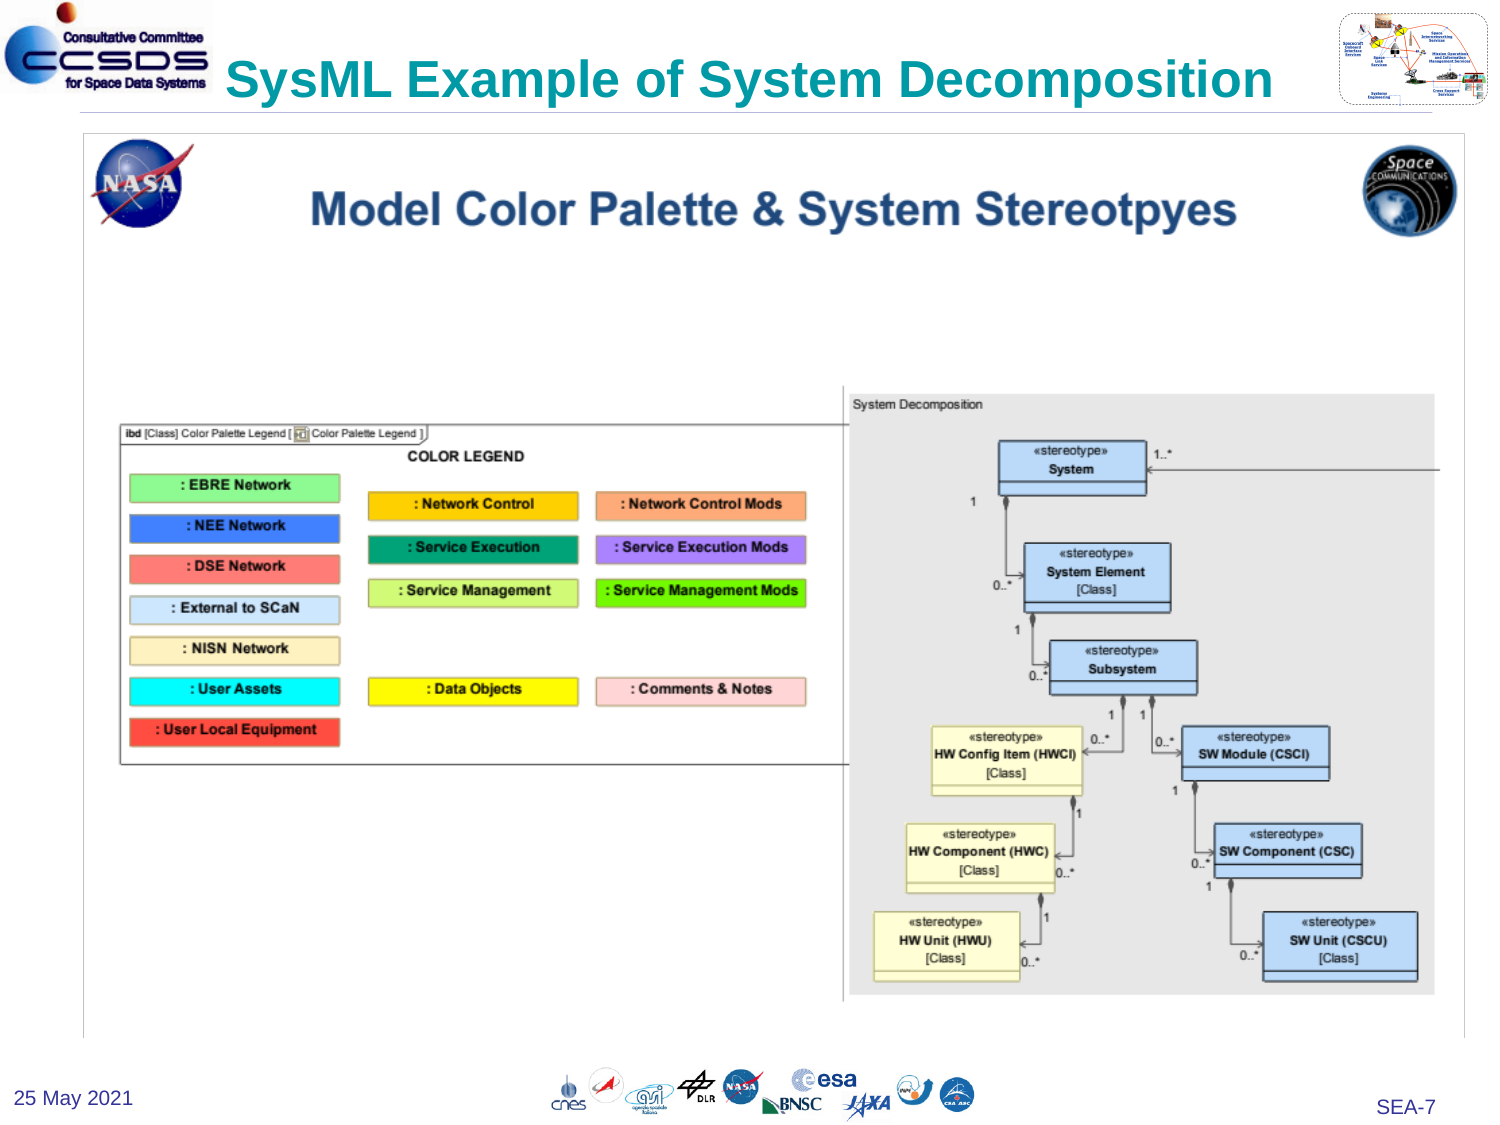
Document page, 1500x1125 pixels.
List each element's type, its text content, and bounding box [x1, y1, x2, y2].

picture [549, 1064, 975, 1125]
picture [1338, 12, 1488, 106]
picture [0, 0, 213, 94]
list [62, 124, 1471, 1038]
title SysML Example of System Decomposition [75, 45, 1425, 123]
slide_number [0, 1074, 285, 1120]
